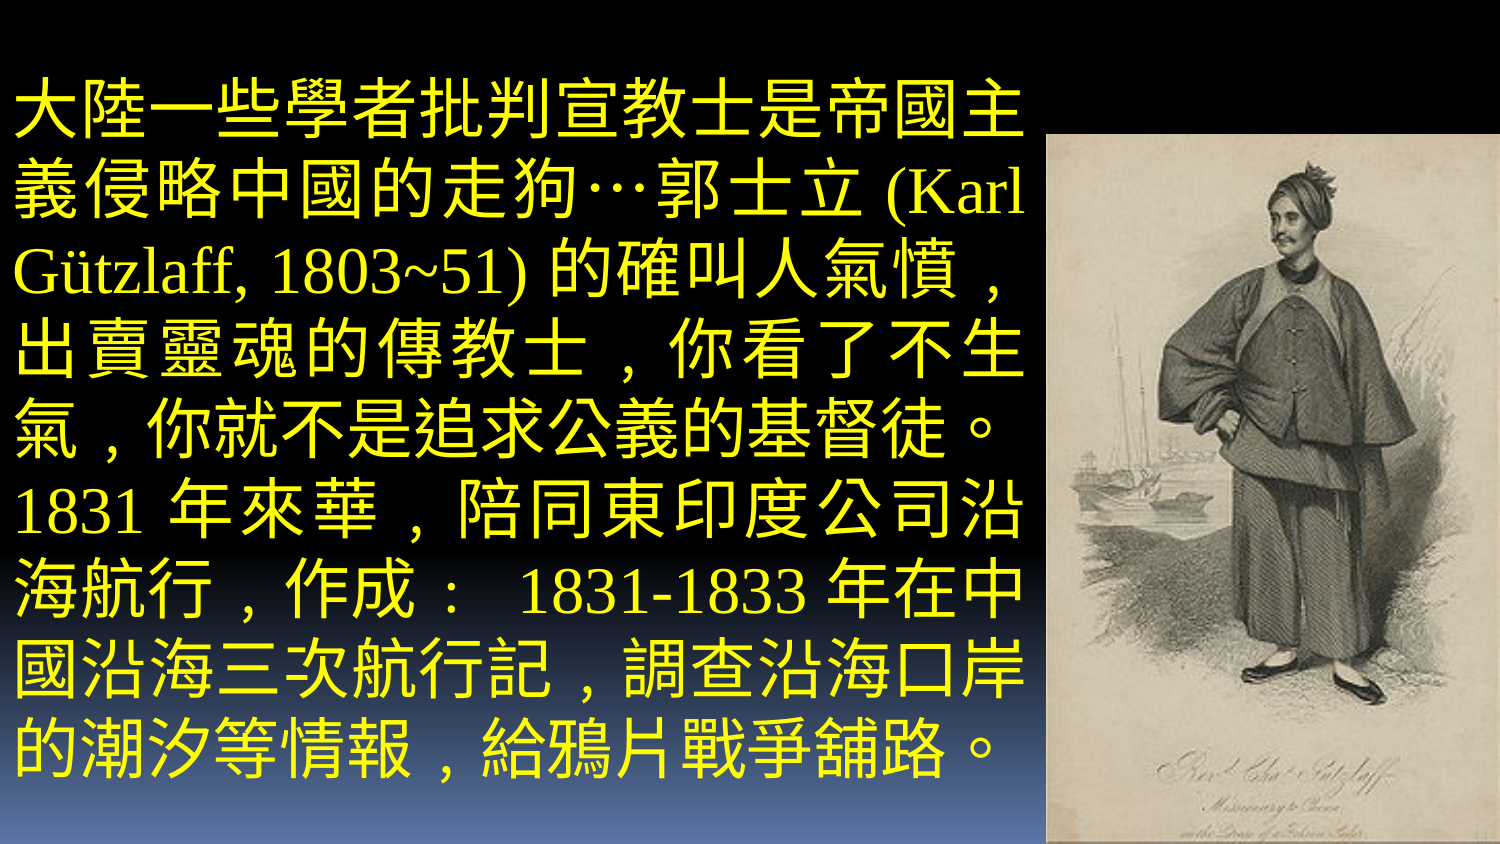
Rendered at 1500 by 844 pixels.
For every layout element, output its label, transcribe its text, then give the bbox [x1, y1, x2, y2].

picture [1045, 133, 1500, 844]
text_box 大陸一些學者批判宣教士是帝國主義侵略中國的走狗…郭士立(Karl Gützlaff, 1803~51)的確叫人氣憤﹐出賣靈魂的傳教士﹐你看了不生氣﹐你就不是追求公義的基督徒。1831年來華﹐陪同東印度公司沿海航行﹐作成﹕ 1831-1833年在中國沿海三次航行記﹐調查沿海口岸的潮汐等情報﹐給鴉片戰爭舖路。 [0, 59, 1042, 794]
